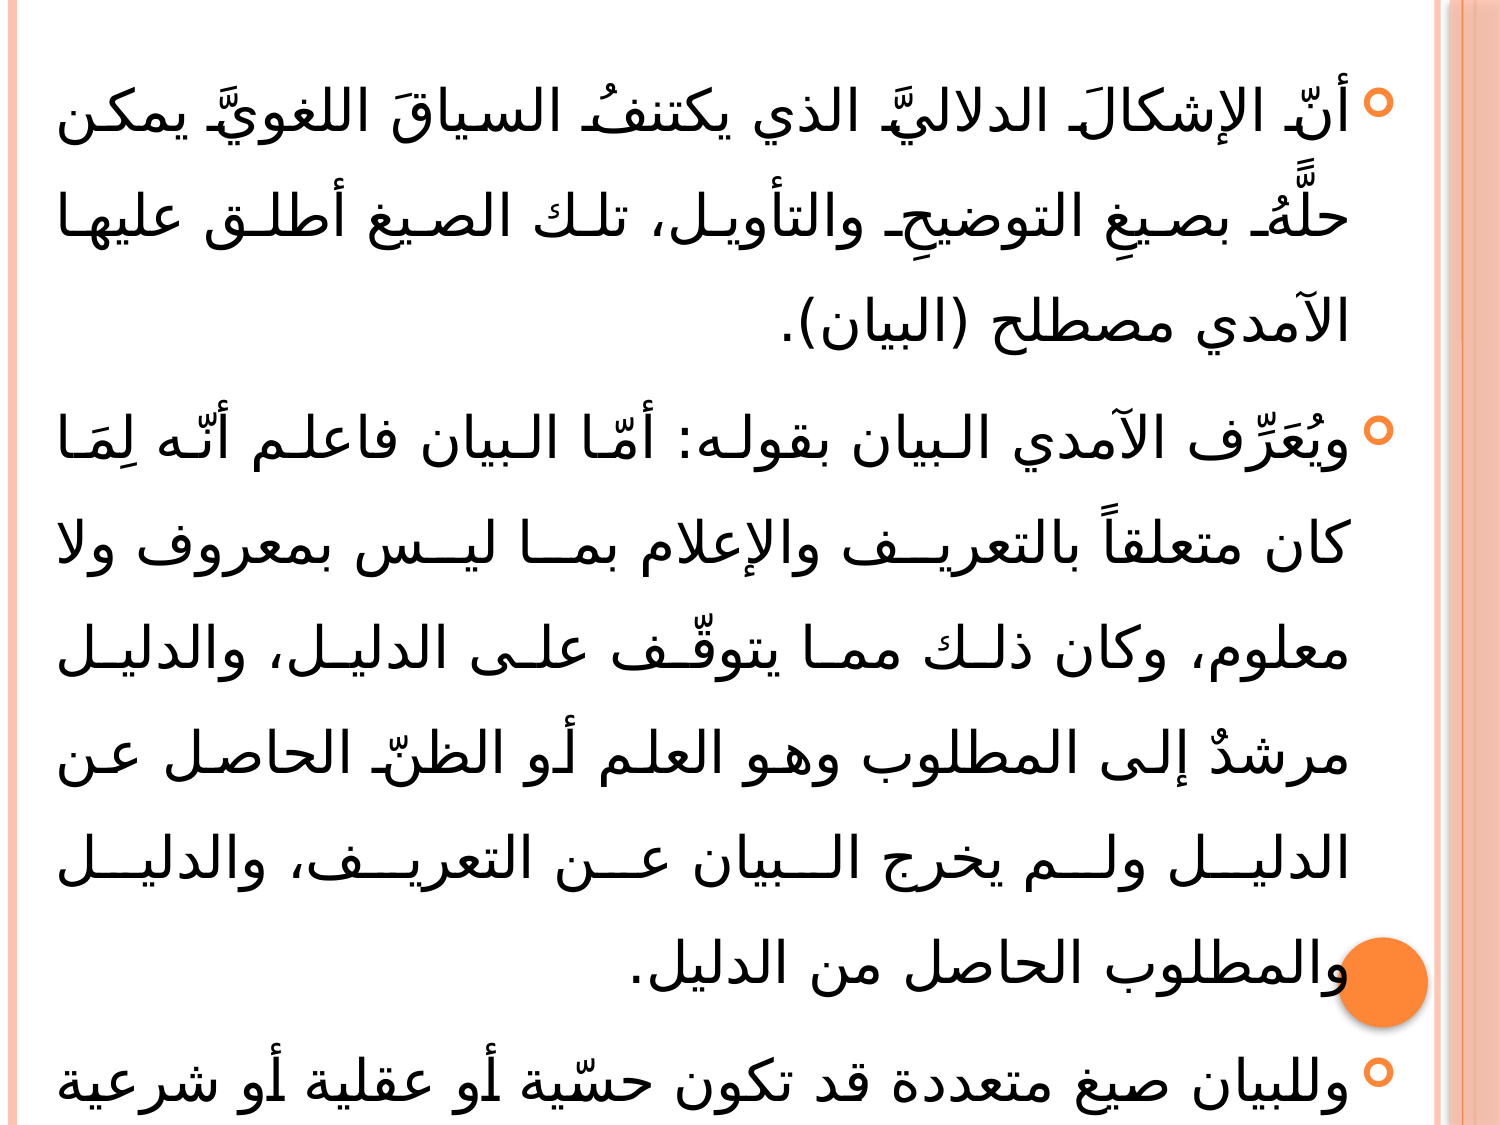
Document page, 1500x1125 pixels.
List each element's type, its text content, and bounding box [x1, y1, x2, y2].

list أنّ الإشكالَ الدلاليَّ الذي يكتنفُ السياقَ اللغويَّ يمكن حلًّهُ بصيغِ التوضيحِ والتأويل، تلك الصيغ أطلق عليها الآمدي مصطلح (البيان). ويُعَرِّف الآمدي البيان بقوله: أمّا البيان فاعلم أنّه لِمَا كان متعلقاً بالتعريف والإعلام بما ليس بمعروف ولا معلوم، وكان ذلك مما يتوقّف على الدليل، والدليل مرشدٌ إلى المطلوب وهو العلم أو الظنّ الحاصل عن الدليل ولم يخرج البيان عن التعريف، والدليل والمطلوب الحاصل من الدليل. وللبيان صيغ متعددة قد تكون حسّية أو عقلية أو شرعية أو عُرفية، بل إنّ السكوت يعدّ بياناً إذ يقول الآمدي: (فحدّ البيان ما هو حدّ الدليل). [41, 30, 1412, 1062]
